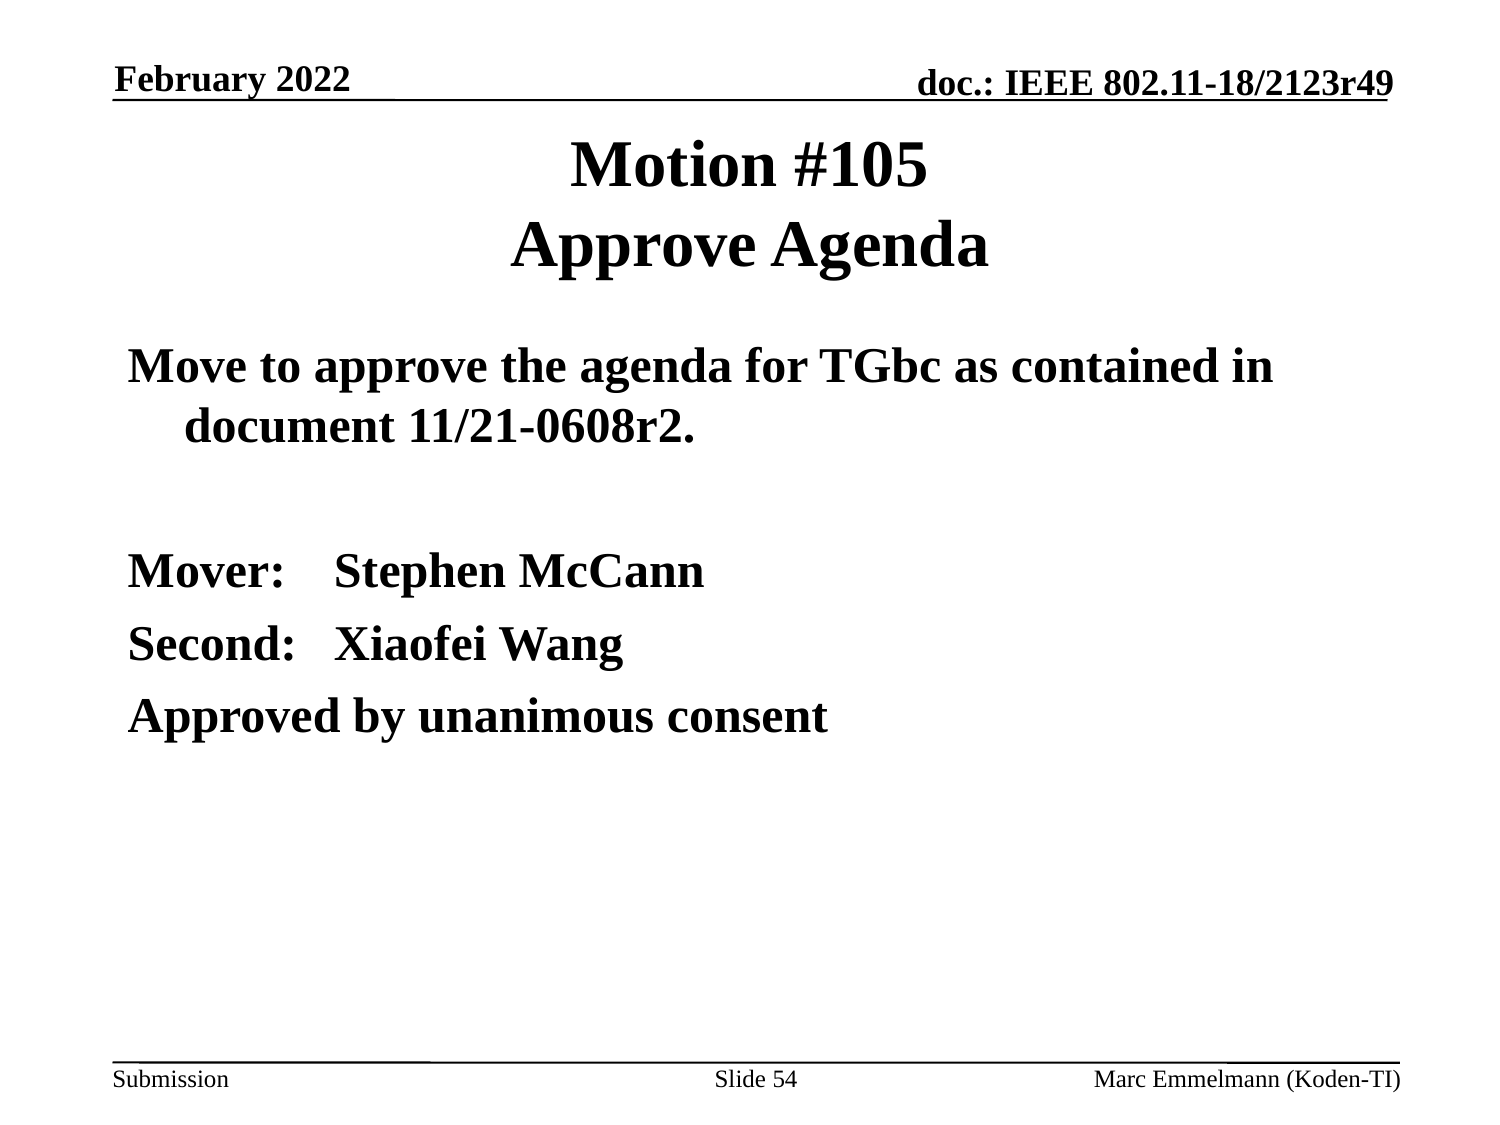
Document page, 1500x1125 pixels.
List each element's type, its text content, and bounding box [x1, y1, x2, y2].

title Motion #105 Approve Agenda [112, 112, 1388, 288]
list Move to approve the agenda for TGbc as contained in document 11/21-0608r2. Mover: Stephen McCann Second: Xiaofei Wang Approved by unanimous consent [112, 324, 1388, 1000]
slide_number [114, 54, 423, 100]
footer Marc Emmelmann (Koden-TI) [878, 1061, 1402, 1093]
slide_number Slide 54 [712, 1061, 800, 1123]
